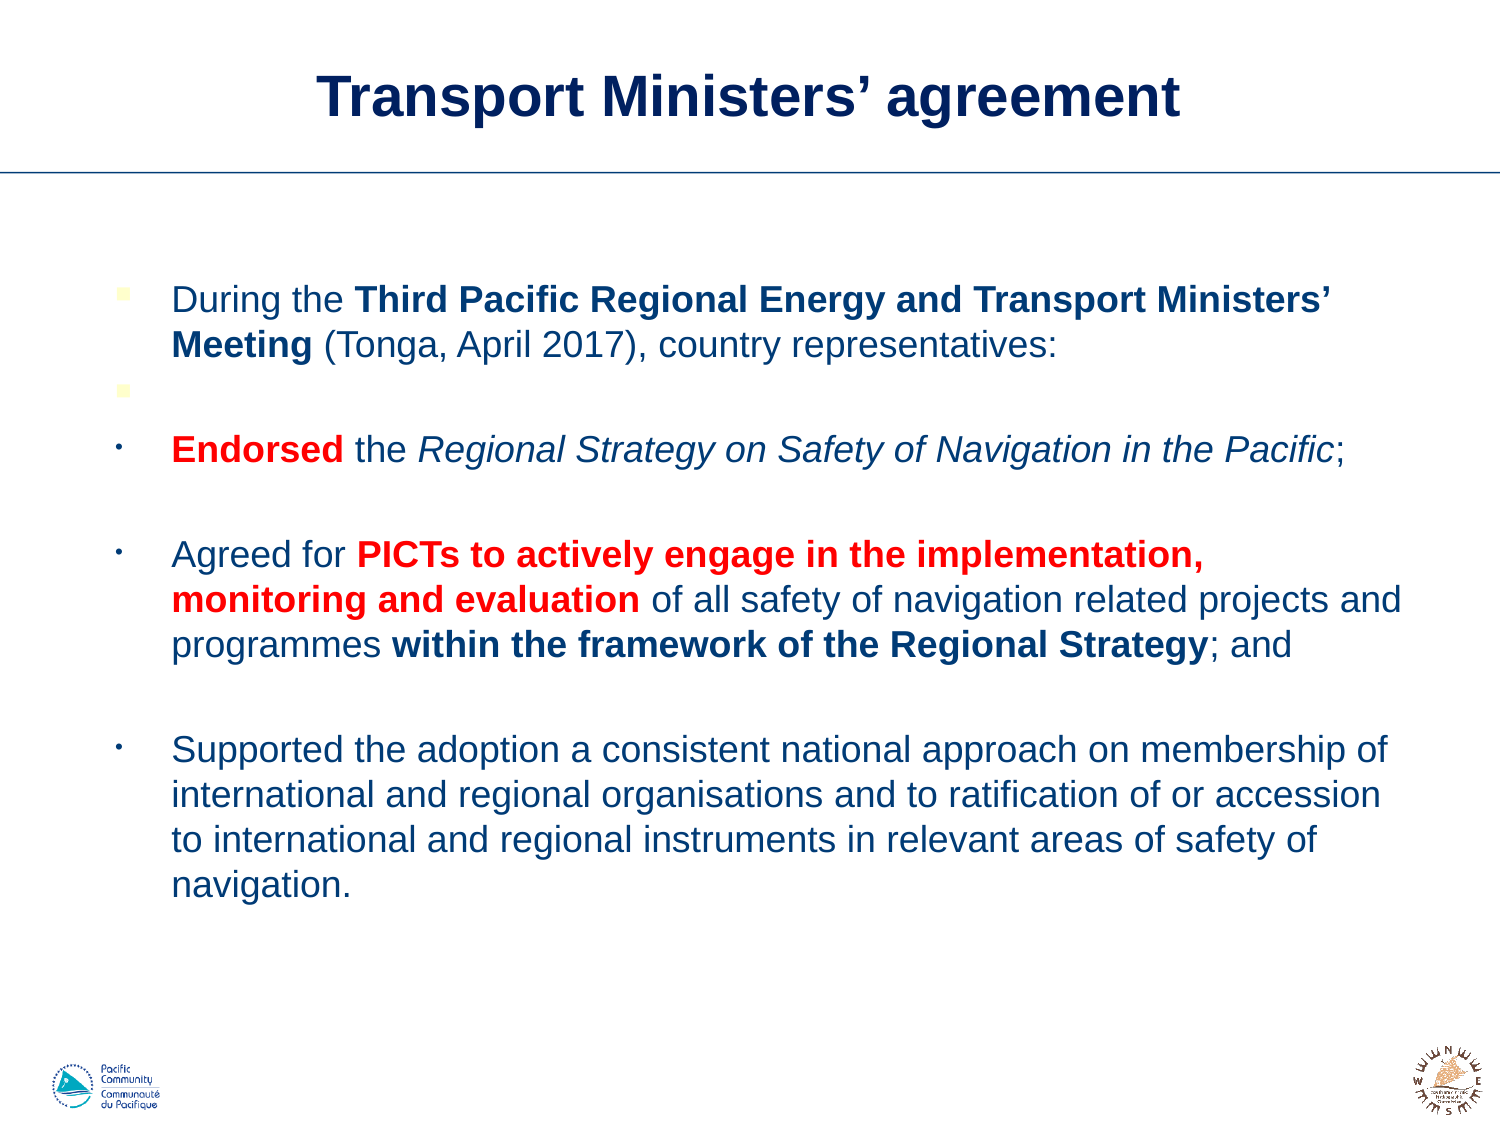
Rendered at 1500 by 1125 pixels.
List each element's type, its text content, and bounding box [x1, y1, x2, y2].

list During the Third Pacific Regional Energy and Transport Ministers’ Meeting (Tonga, April 2017), country representatives: Endorsed the Regional Strategy on Safety of Navigation in the Pacific; Agreed for PICTs to actively engage in the implementation, monitoring and evaluation of all safety of navigation related projects and programmes within the framework of the Regional Strategy; and Supported the adoption a consistent national approach on membership of international and regional organisations and to ratification of or accession to international and regional instruments in relevant areas of safety of navigation. [100, 267, 1425, 994]
picture [43, 1063, 176, 1110]
title Transport Ministers’ agreement [75, 54, 1424, 161]
picture [1411, 1046, 1483, 1115]
